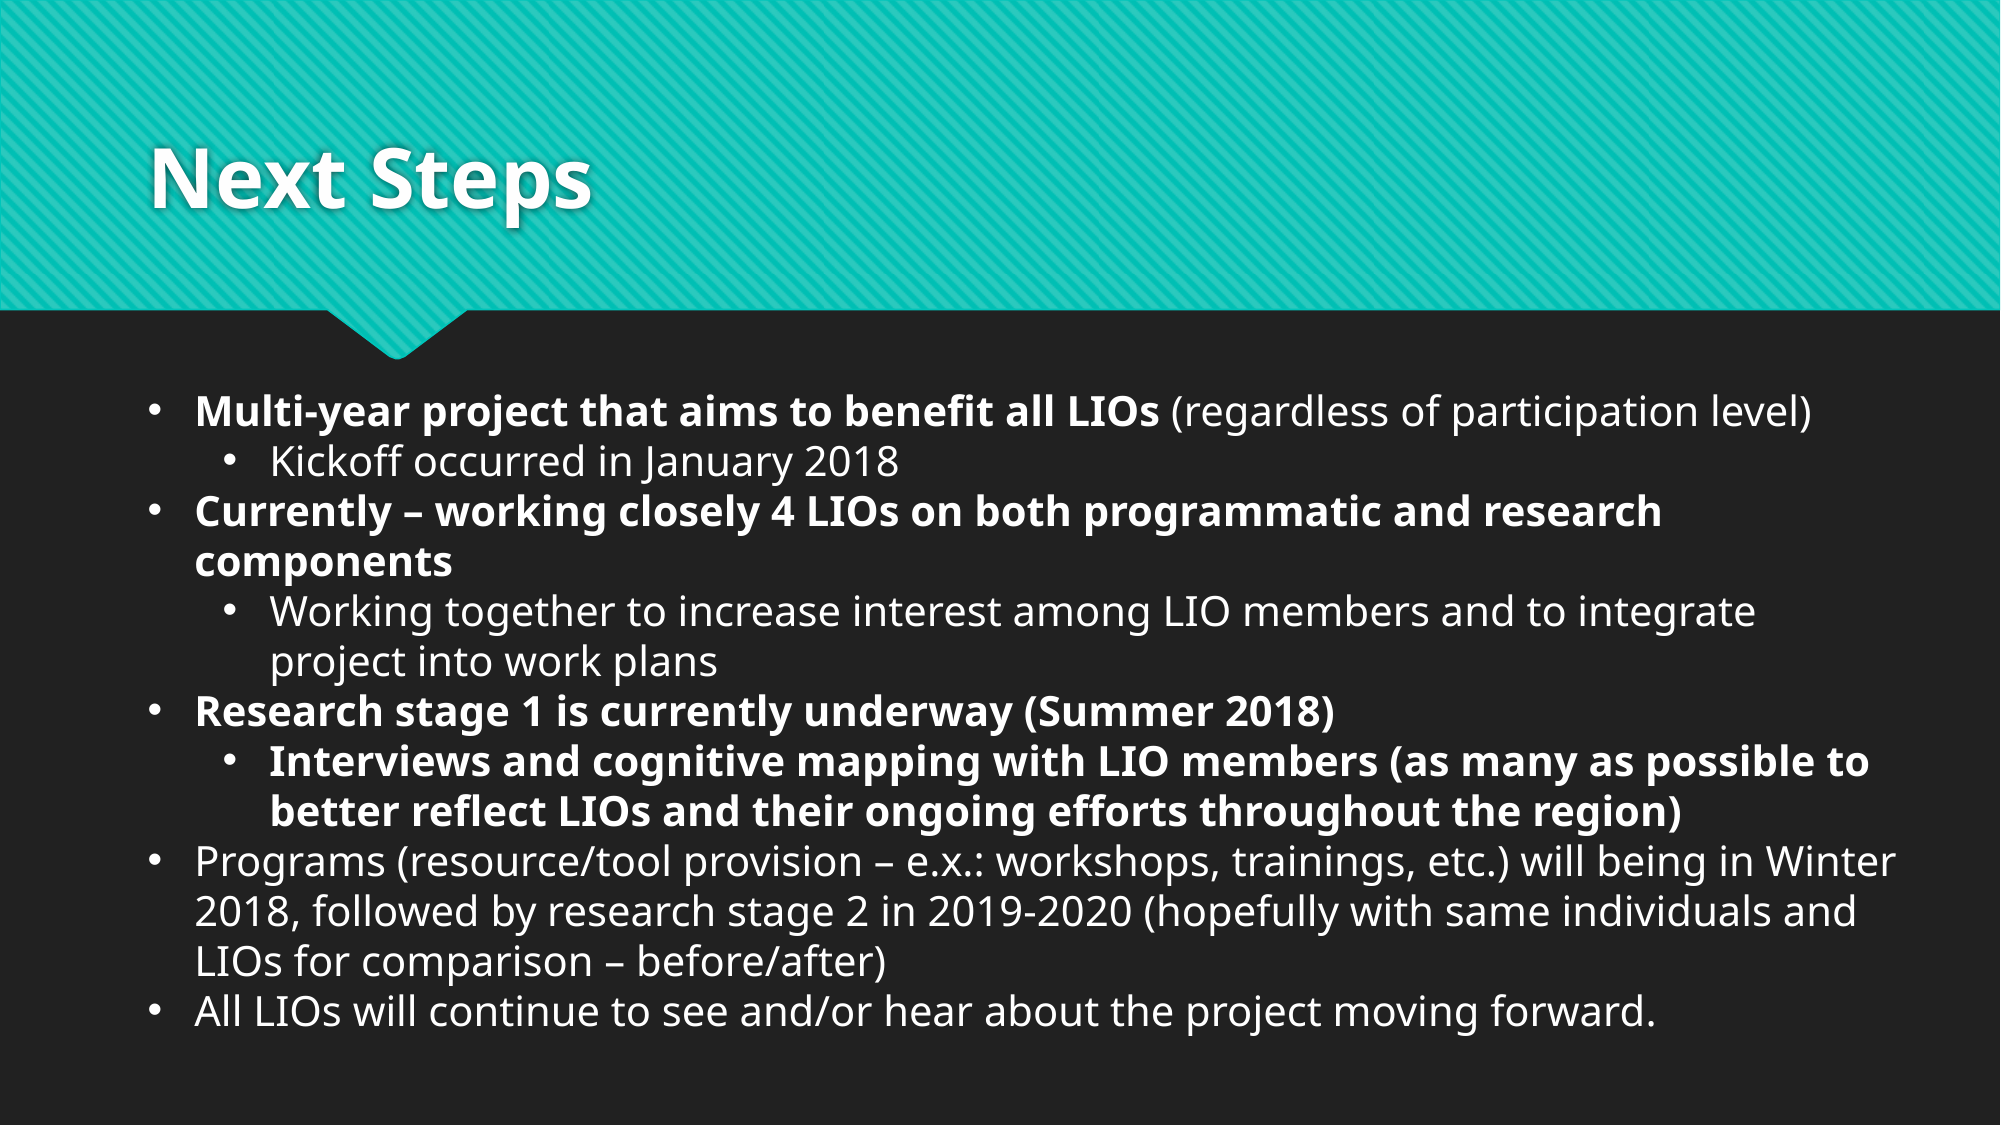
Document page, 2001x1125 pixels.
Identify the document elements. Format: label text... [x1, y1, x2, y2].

title Next Steps [132, 73, 1868, 233]
text_box Multi-year project that aims to benefit all LIOs (regardless of participation level) Kickoff occurred in January 2018 Currently – working closely 4 LIOs on both programmatic and research components Working together to increase interest among LIO members and to integrate project into work plans Research stage 1 is currently underway (Summer 2018) Interviews and cognitive mapping with LIO members (as many as possible to better reflect LIOs and their ongoing efforts throughout the region) Programs (resource/tool provision – e.x.: workshops, trainings, etc.) will being in Winter 2018, followed by research stage 2 in 2019-2020 (hopefully with same individuals and LIOs for comparison – before/after) All LIOs will continue to see and/or hear about the project moving forward. [132, 376, 1916, 1125]
